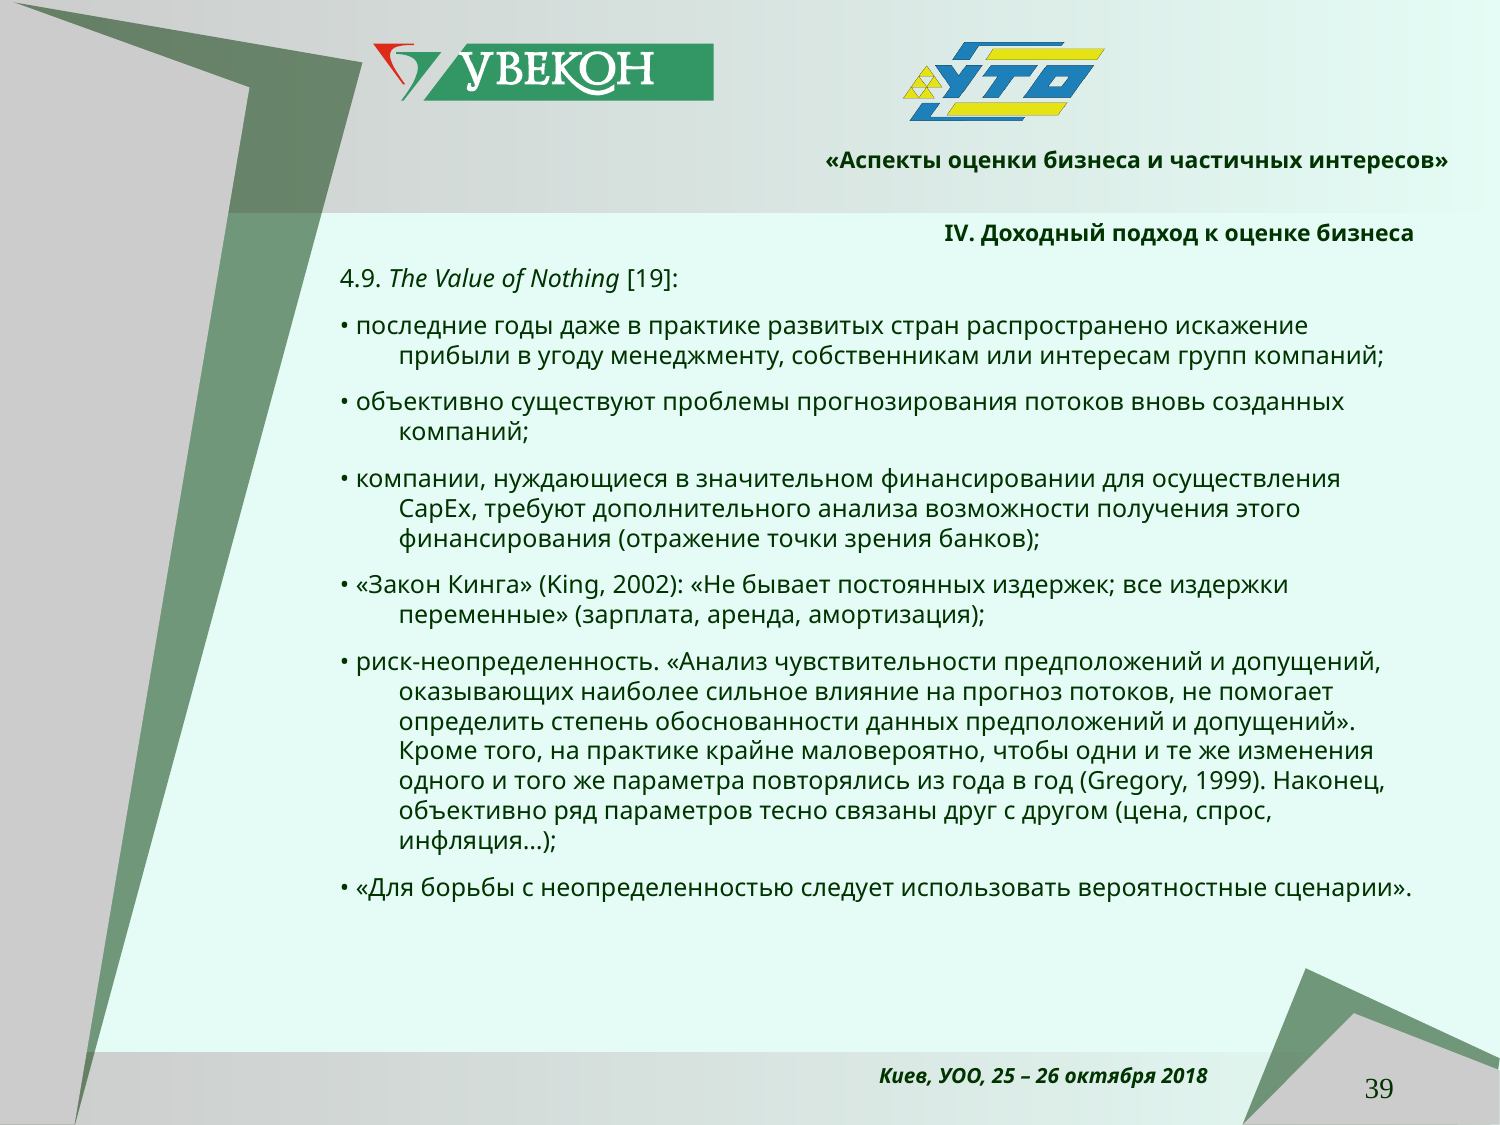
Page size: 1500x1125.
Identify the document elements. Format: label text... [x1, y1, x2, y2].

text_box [371, 42, 716, 103]
slide_number 39 [1299, 1052, 1459, 1122]
title «Аспекты оценки бизнеса и частичных интересов» [632, 140, 1465, 181]
text_box Киев, УОО, 25 – 26 октября 2018 [525, 1051, 1223, 1096]
picture [903, 42, 1105, 121]
list IV. Доходный подход к оценке бизнеса 4.9. The Value of Nothing [19]: • последние годы даже в практике развитых стран распространено искажение прибыли в угоду менеджменту, собственникам или интересам групп компаний; • объективно существуют проблемы прогнозирования потоков вновь созданных компаний; • компании, нуждающиеся в значительном финансировании для осуществления CapEx, требуют дополнительного анализа возможности получения этого финансирования (отражение точки зрения банков); • «Закон Кинга» (King, 2002): «Не бывает постоянных издержек; все издержки переменные» (зарплата, аренда, амортизация); • риск-неопределенность. «Анализ чувствительности предположений и допущений, оказывающих наиболее сильное влияние на прогноз потоков, не помогает определить степень обоснованности данных предположений и допущений». Кроме того, на практике крайне маловероятно, чтобы одни и те же изменения одного и того же параметра повторялись из года в год (Gregory, 1999). Наконец, объективно ряд параметров тесно связаны друг с другом (цена, спрос, инфляция…); • «Для борьбы с неопределенностью следует использовать вероятностные сценарии». [324, 210, 1430, 1032]
